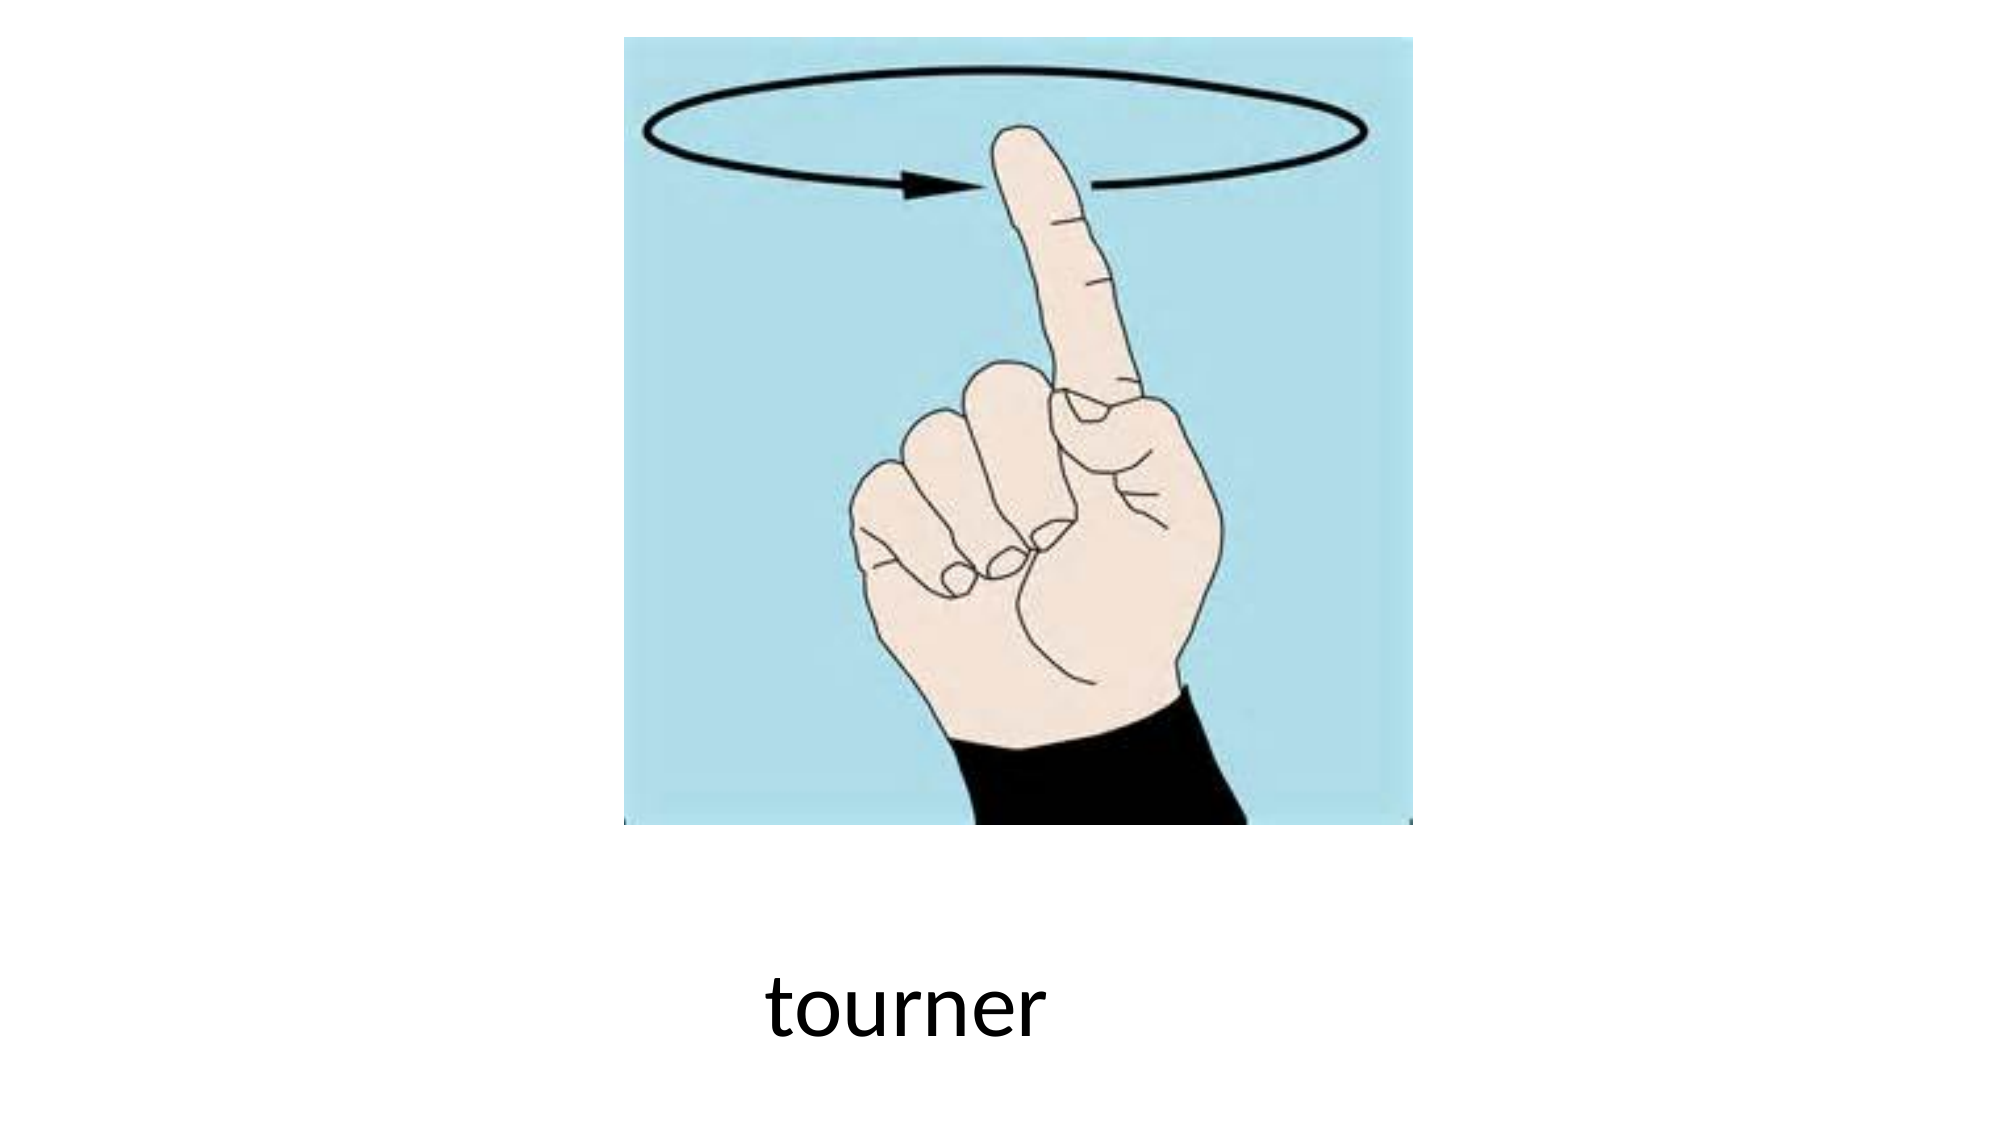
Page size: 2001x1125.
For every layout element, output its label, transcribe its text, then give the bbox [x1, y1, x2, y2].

text_box tourner [750, 937, 1625, 1063]
picture [624, 37, 1413, 825]
